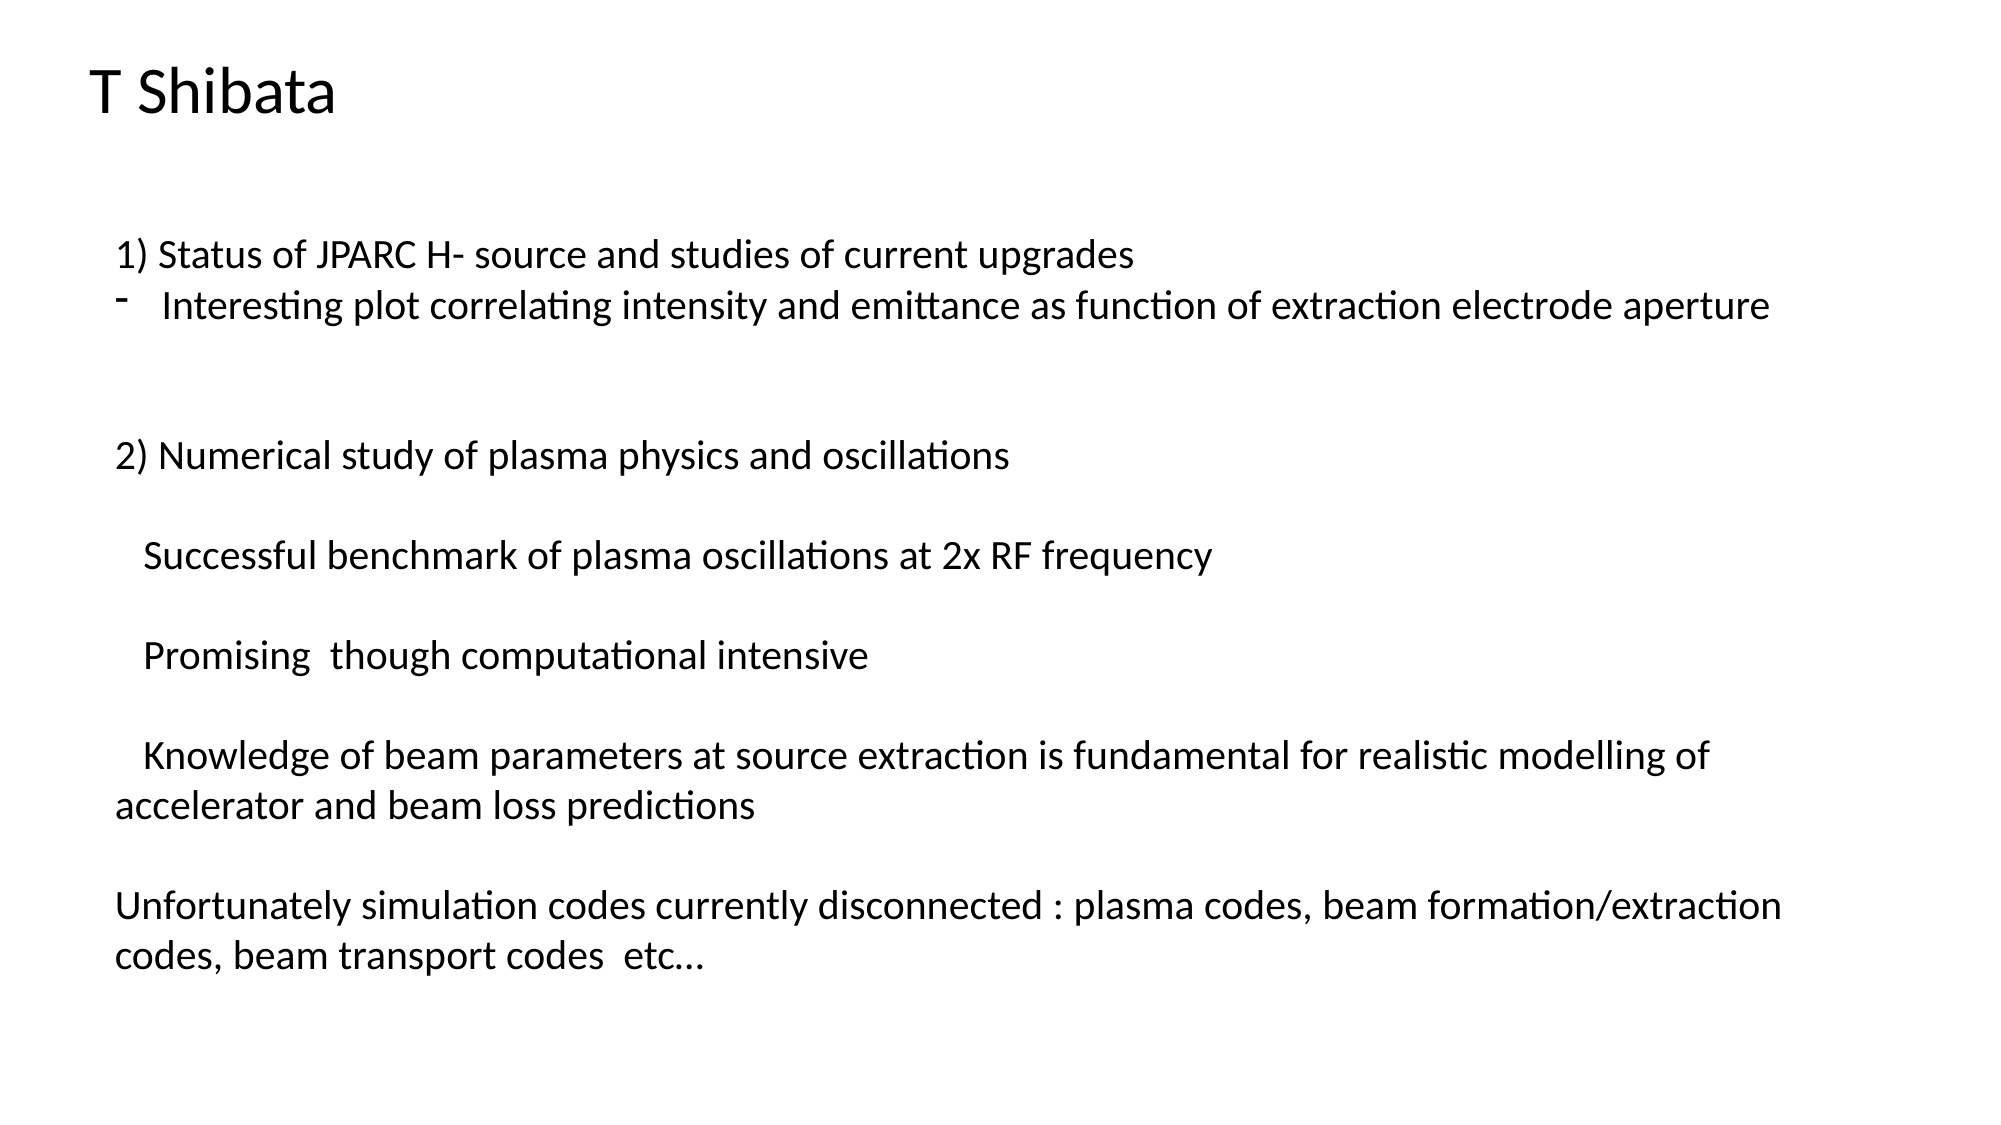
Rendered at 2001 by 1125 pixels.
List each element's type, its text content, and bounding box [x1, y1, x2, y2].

text_box 1) Status of JPARC H- source and studies of current upgrades Interesting plot correlating intensity and emittance as function of extraction electrode aperture 2) Numerical study of plasma physics and oscillations Successful benchmark of plasma oscillations at 2x RF frequency Promising though computational intensive Knowledge of beam parameters at source extraction is fundamental for realistic modelling of accelerator and beam loss predictions Unfortunately simulation codes currently disconnected : plasma codes, beam formation/extraction codes, beam transport codes etc… [99, 219, 1800, 985]
text_box T Shibata [75, 39, 488, 135]
